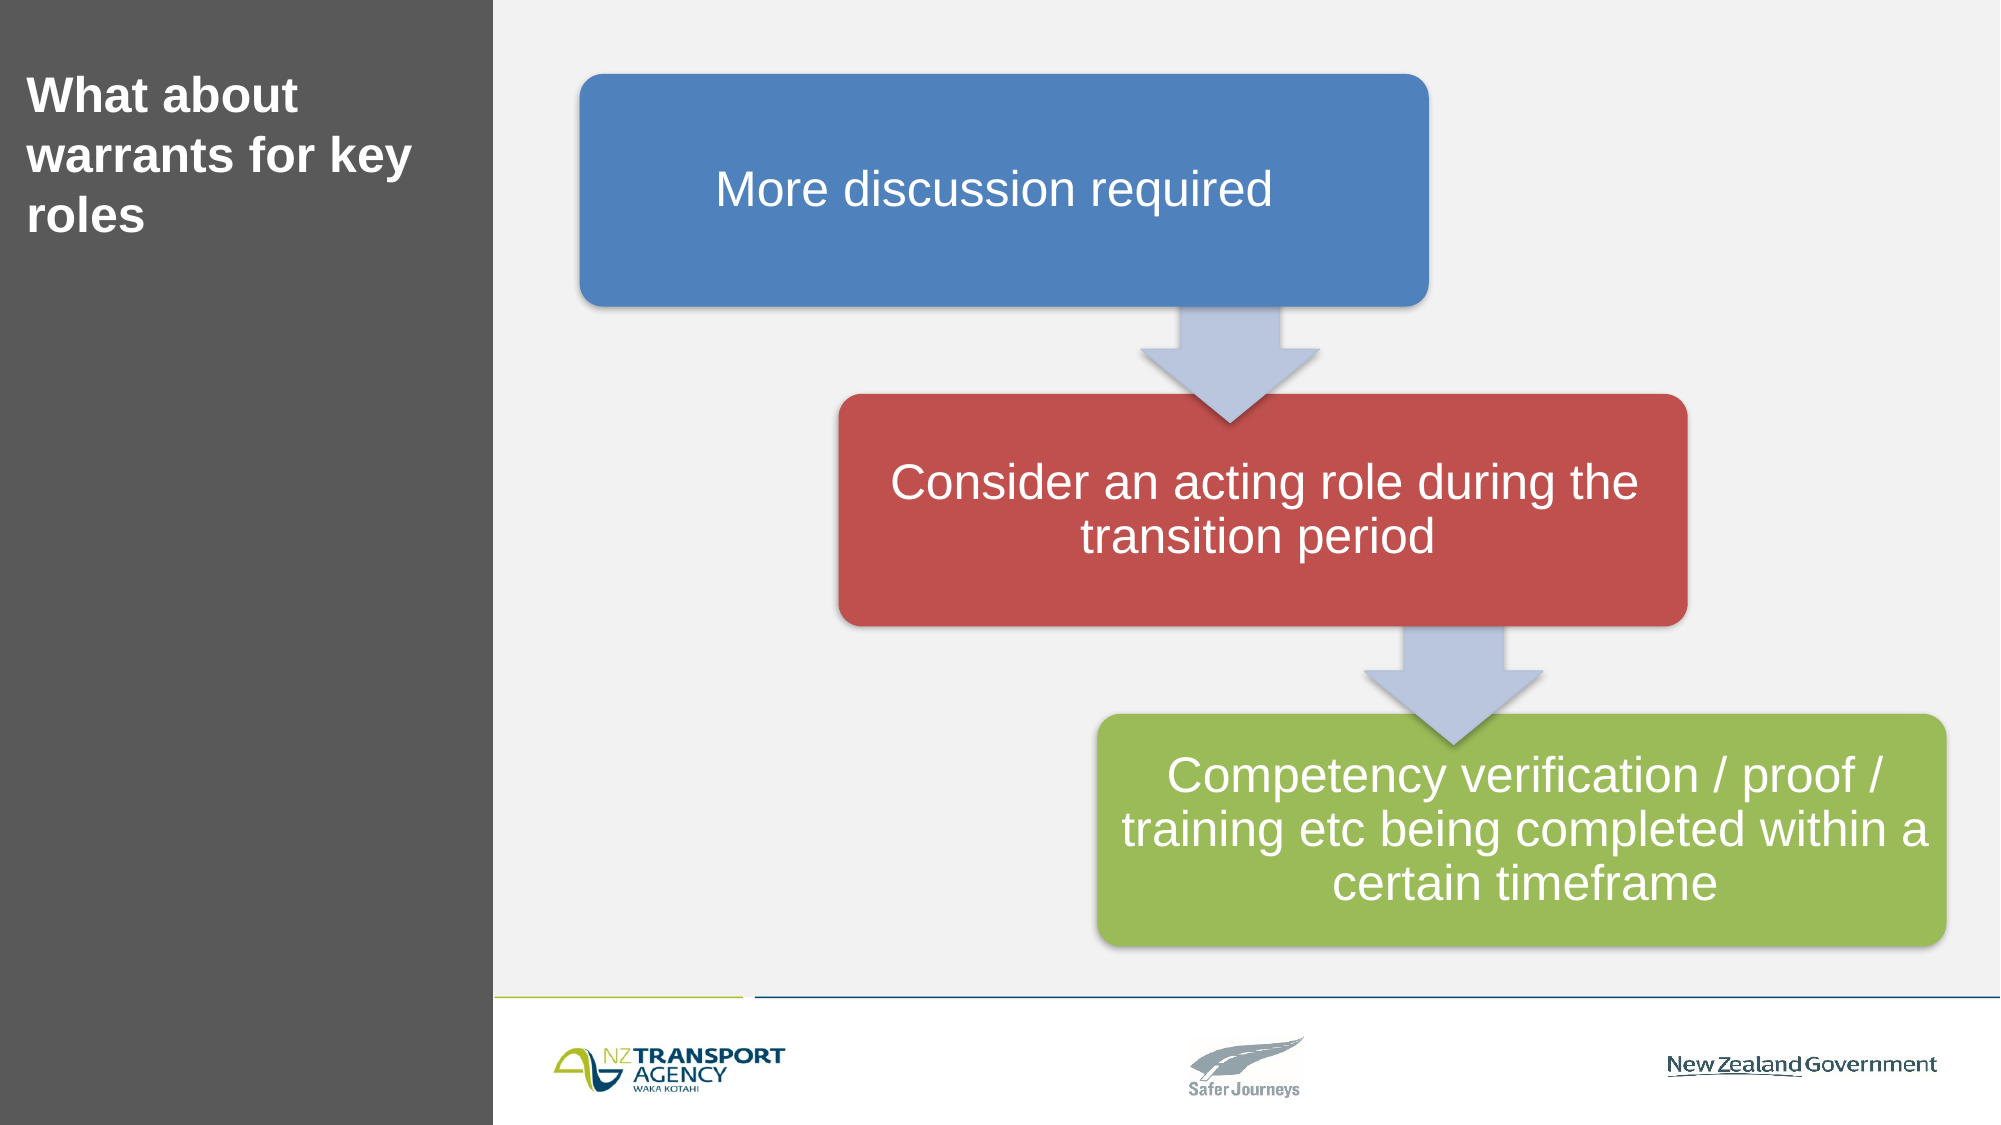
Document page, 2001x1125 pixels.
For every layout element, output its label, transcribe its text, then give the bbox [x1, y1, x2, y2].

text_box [1140, 315, 1320, 423]
picture [1189, 1036, 1304, 1098]
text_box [1097, 713, 1947, 947]
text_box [1364, 635, 1543, 745]
picture [1668, 1056, 1937, 1077]
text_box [579, 73, 1429, 307]
picture [536, 1033, 802, 1107]
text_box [838, 393, 1688, 627]
title What about warrants for key roles [11, 54, 486, 1003]
